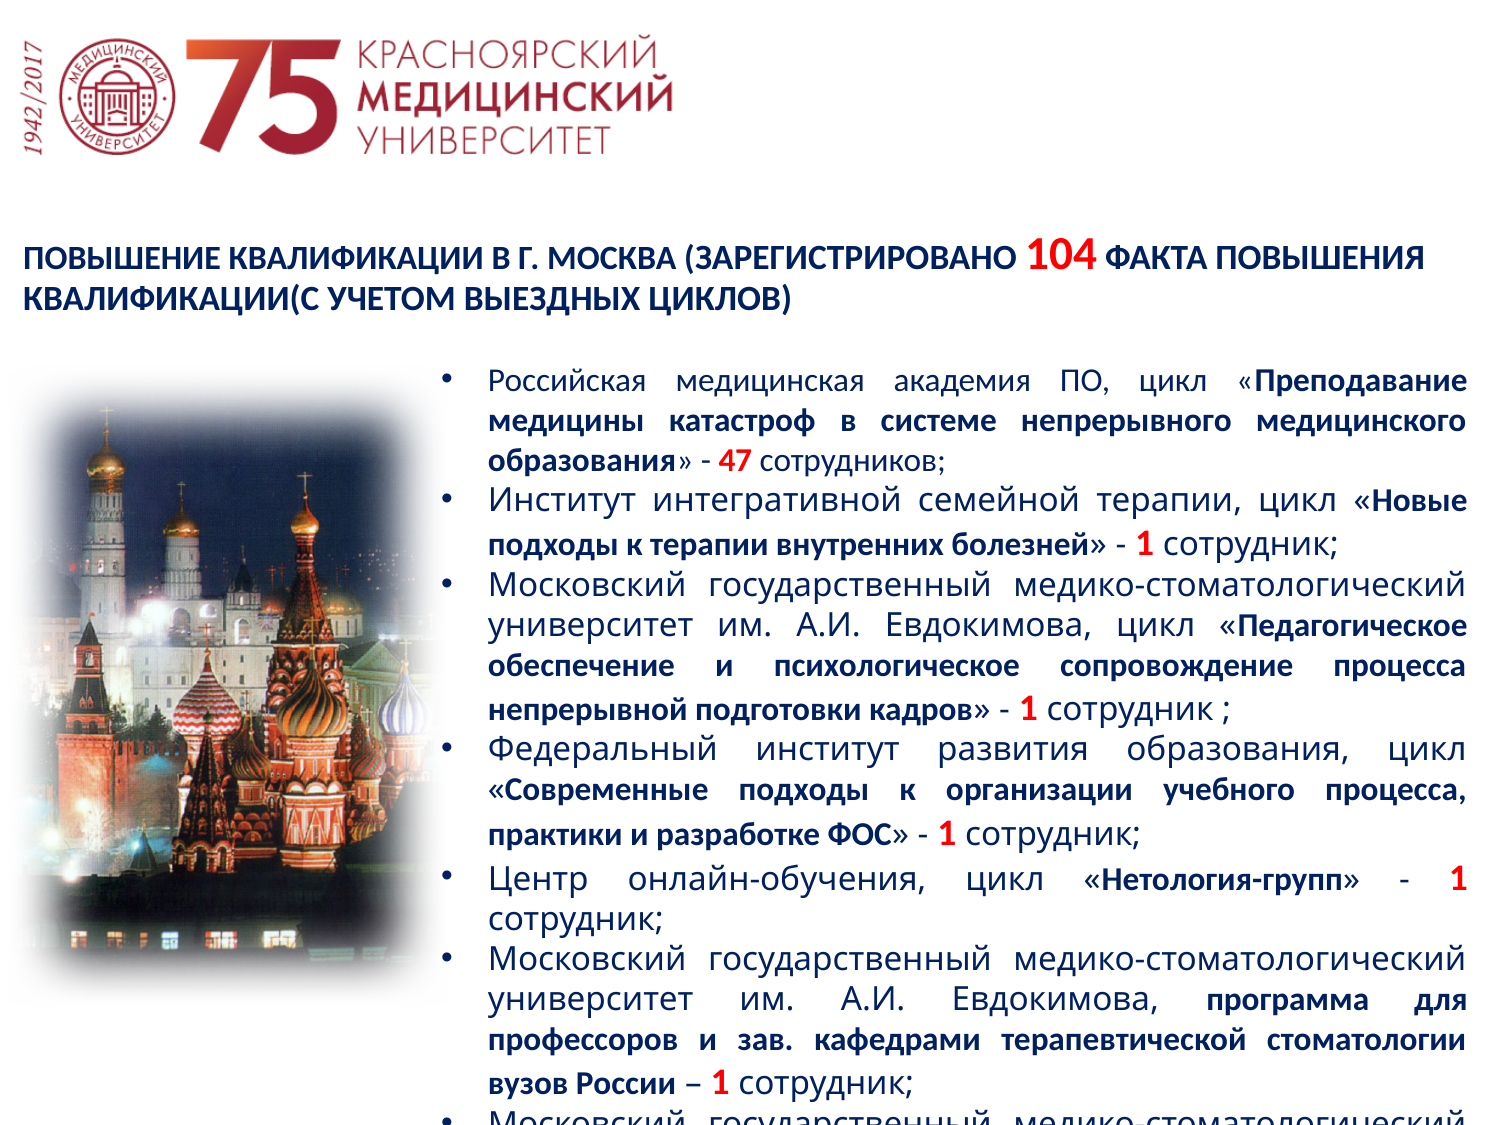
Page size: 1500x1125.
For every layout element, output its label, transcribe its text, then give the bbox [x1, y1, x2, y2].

title Повышение квалификации в г. Москва (зарегистрировано 104 факта повышения квалификации(с учетом выездных циклов) [8, 221, 1457, 366]
picture [14, 24, 679, 166]
text_box Российская медицинская академия ПО, цикл «Преподавание медицины катастроф в системе непрерывного медицинского образования» - 47 сотрудников; Институт интегративной семейной терапии, цикл «Новые подходы к терапии внутренних болезней» - 1 сотрудник; Московский государственный медико-стоматологический университет им. А.И. Евдокимова, цикл «Педагогическое обеспечение и психологическое сопровождение процесса непрерывной подготовки кадров» - 1 сотрудник ; Федеральный институт развития образования, цикл «Современные подходы к организации учебного процесса, практики и разработке ФОС» - 1 сотрудник; Центр онлайн-обучения, цикл «Нетология-групп» - 1 сотрудник; Московский государственный медико-стоматологический университет им. А.И. Евдокимова, программа для профессоров и зав. кафедрами терапевтической стоматологии вузов России – 1 сотрудник; Московский государственный медико-стоматологический университет им. А.И. Евдокимова, цикл «Детская кардиология» - 1 сотрудник. [426, 350, 1483, 1125]
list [7, 366, 447, 1007]
